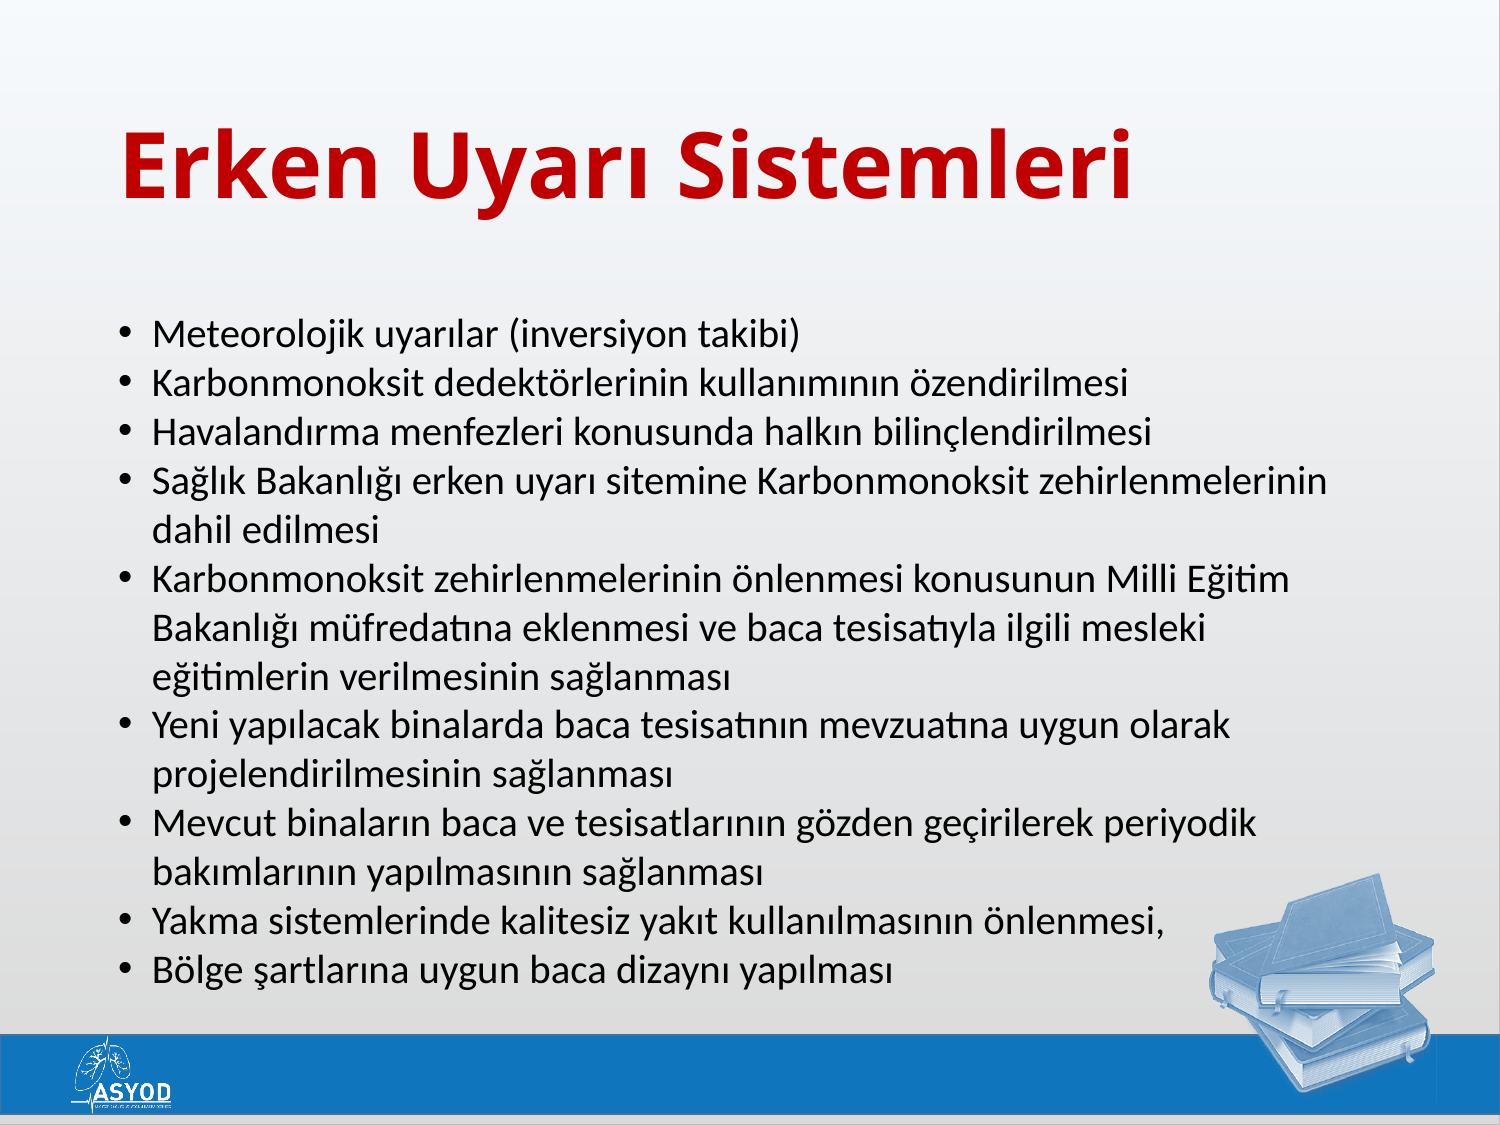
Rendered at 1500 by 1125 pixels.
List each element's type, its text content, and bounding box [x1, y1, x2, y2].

picture [71, 1036, 171, 1116]
title Erken Uyarı Sistemleri [103, 59, 1397, 278]
list Meteorolojik uyarılar (inversiyon takibi) Karbonmonoksit dedektörlerinin kullanımının özendirilmesi Havalandırma menfezleri konusunda halkın bilinçlendirilmesi Sağlık Bakanlığı erken uyarı sitemine Karbonmonoksit zehirlenmelerinin dahil edilmesi Karbonmonoksit zehirlenmelerinin önlenmesi konusunun Milli Eğitim Bakanlığı müfredatına eklenmesi ve baca tesisatıyla ilgili mesleki eğitimlerin verilmesinin sağlanması Yeni yapılacak binalarda baca tesisatının mevzuatına uygun olarak projelendirilmesinin sağlanması Mevcut binaların baca ve tesisatlarının gözden geçirilerek periyodik bakımlarının yapılmasının sağlanması Yakma sistemlerinde kalitesiz yakıt kullanılmasının önlenmesi, Bölge şartlarına uygun baca dizaynı yapılması [103, 299, 1397, 1014]
